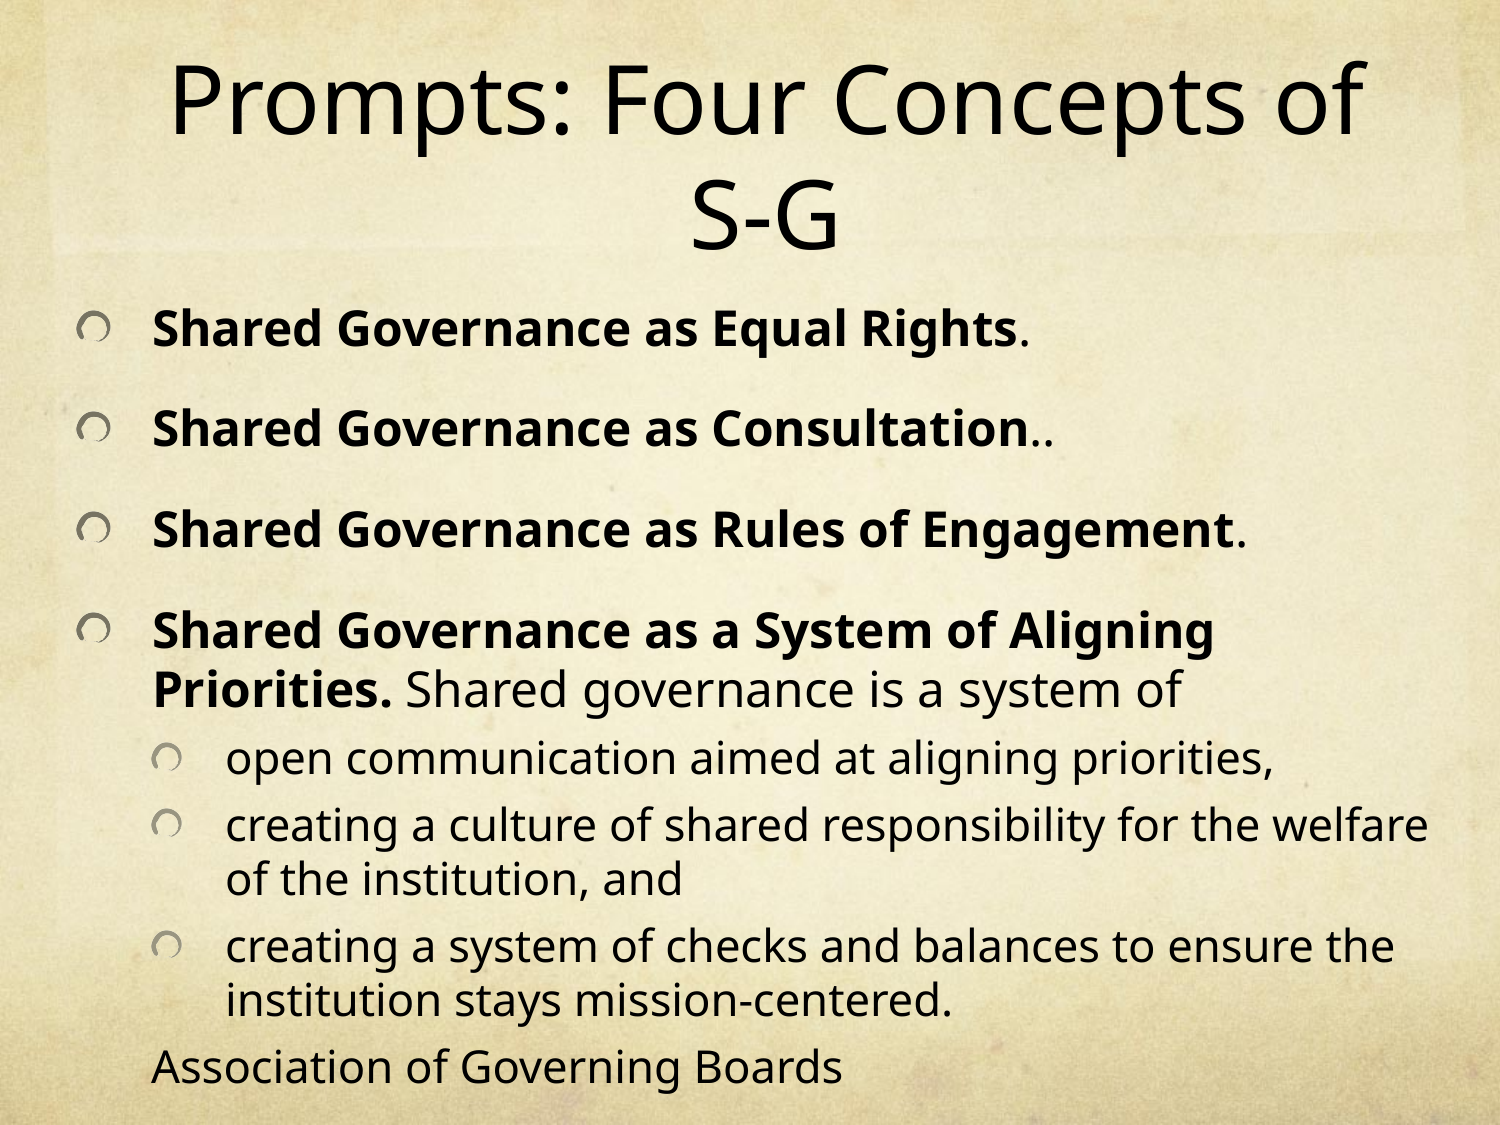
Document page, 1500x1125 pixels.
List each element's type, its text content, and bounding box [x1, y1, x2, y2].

list Shared Governance as Equal Rights. Shared Governance as Consultation.. Shared Governance as Rules of Engagement. Shared Governance as a System of Aligning Priorities. Shared governance is a system of open communication aimed at aligning priorities, creating a culture of shared responsibility for the welfare of the institution, and creating a system of checks and balances to ensure the institution stays mission-centered. Association of Governing Boards [61, 188, 1452, 1110]
picture [0, 0, 1500, 1125]
title Prompts: Four Concepts of S-G [110, 82, 1423, 225]
